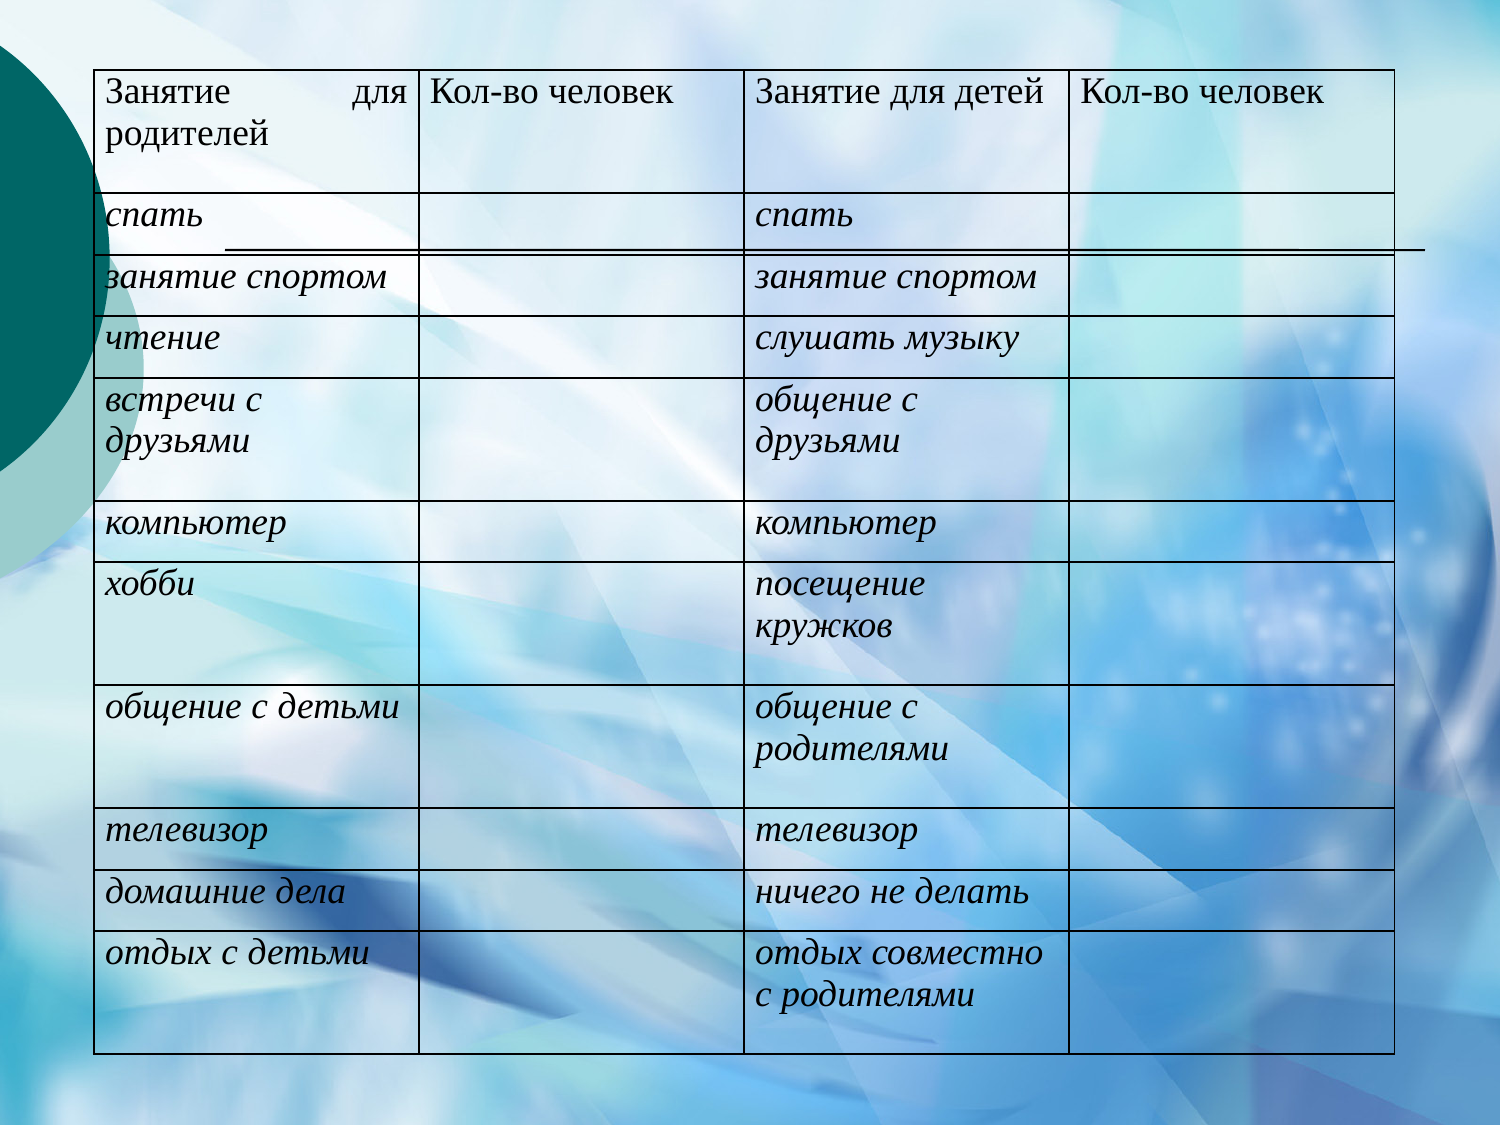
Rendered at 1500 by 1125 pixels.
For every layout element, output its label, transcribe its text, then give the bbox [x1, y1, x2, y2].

table_cell [1070, 809, 1394, 869]
table_cell слушать музыку [745, 317, 1068, 377]
table_cell отдых с детьми [95, 932, 418, 1053]
table_cell [420, 502, 743, 561]
table_cell чтение [95, 317, 418, 377]
table_cell занятие спортом [95, 256, 418, 315]
table_cell занятие спортом [745, 256, 1068, 315]
table_cell посещение кружков [745, 563, 1068, 684]
table_cell спать [745, 194, 1068, 254]
table_cell [420, 379, 743, 500]
table_cell хобби [95, 563, 418, 684]
table_cell [1070, 379, 1394, 500]
table_cell [420, 809, 743, 869]
table_cell [1070, 932, 1394, 1053]
table_cell [420, 194, 743, 254]
table_cell компьютер [95, 502, 418, 561]
table_cell [1070, 317, 1394, 377]
table_cell встречи с друзьями [95, 379, 418, 500]
table_cell [1070, 502, 1394, 561]
table_cell [1070, 563, 1394, 684]
table_cell [420, 932, 743, 1053]
table_cell [1070, 686, 1394, 807]
table_cell [1070, 256, 1394, 315]
table_cell [420, 686, 743, 807]
picture [0, 0, 1500, 1125]
table_cell [1070, 194, 1394, 254]
table_cell телевизор [745, 809, 1068, 869]
table_cell телевизор [95, 809, 418, 869]
table_cell [420, 317, 743, 377]
table_cell общение с детьми [95, 686, 418, 807]
table_cell [420, 871, 743, 930]
table_cell домашние дела [95, 871, 418, 930]
table_cell общение с друзьями [745, 379, 1068, 500]
table_cell [420, 256, 743, 315]
table_cell отдых совместно с родителями [745, 932, 1068, 1053]
table_header Занятие для родителей [95, 71, 418, 192]
table_cell компьютер [745, 502, 1068, 561]
table_header Занятие для детей [745, 71, 1068, 192]
table_cell [1070, 871, 1394, 930]
table_cell [420, 563, 743, 684]
table_header Кол-во человек [420, 71, 743, 192]
table_cell общение с родителями [745, 686, 1068, 807]
table_header Кол-во человек [1070, 71, 1394, 192]
table_cell спать [95, 194, 418, 254]
table_cell ничего не делать [745, 871, 1068, 930]
